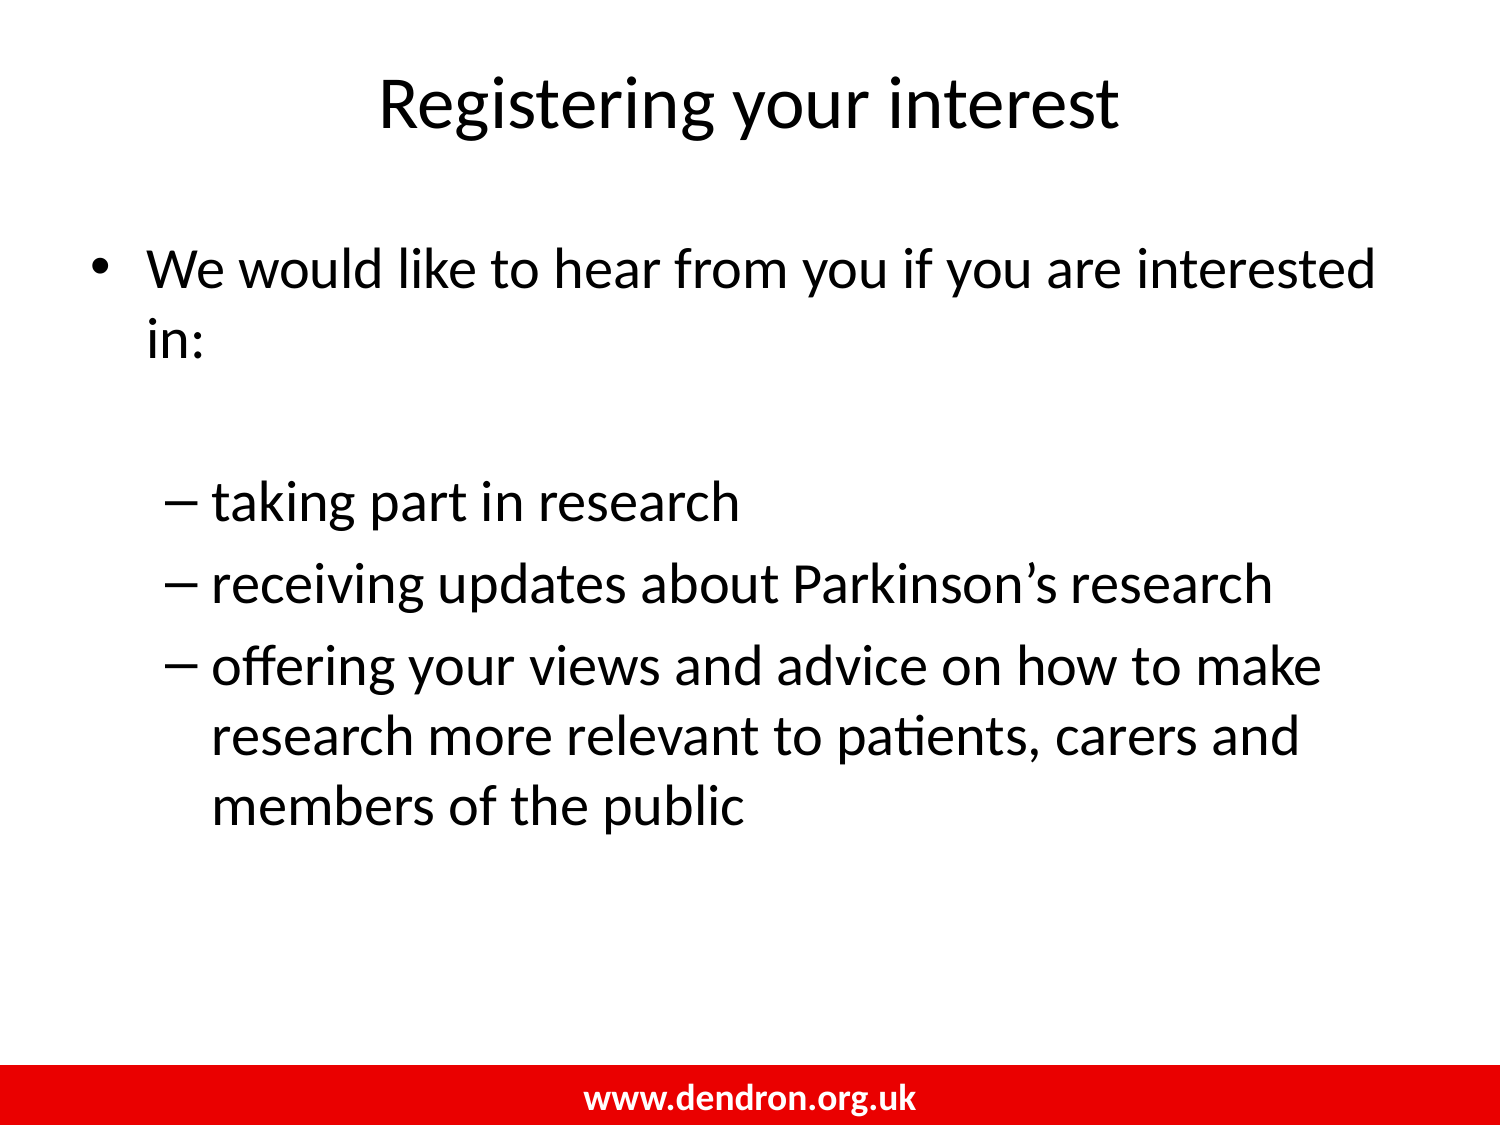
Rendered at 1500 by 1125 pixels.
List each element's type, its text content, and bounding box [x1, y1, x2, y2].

list We would like to hear from you if you are interested in: taking part in research receiving updates about Parkinson’s research offering your views and advice on how to make research more relevant to patients, carers and members of the public [75, 222, 1425, 1005]
title Registering your interest [75, 45, 1425, 153]
